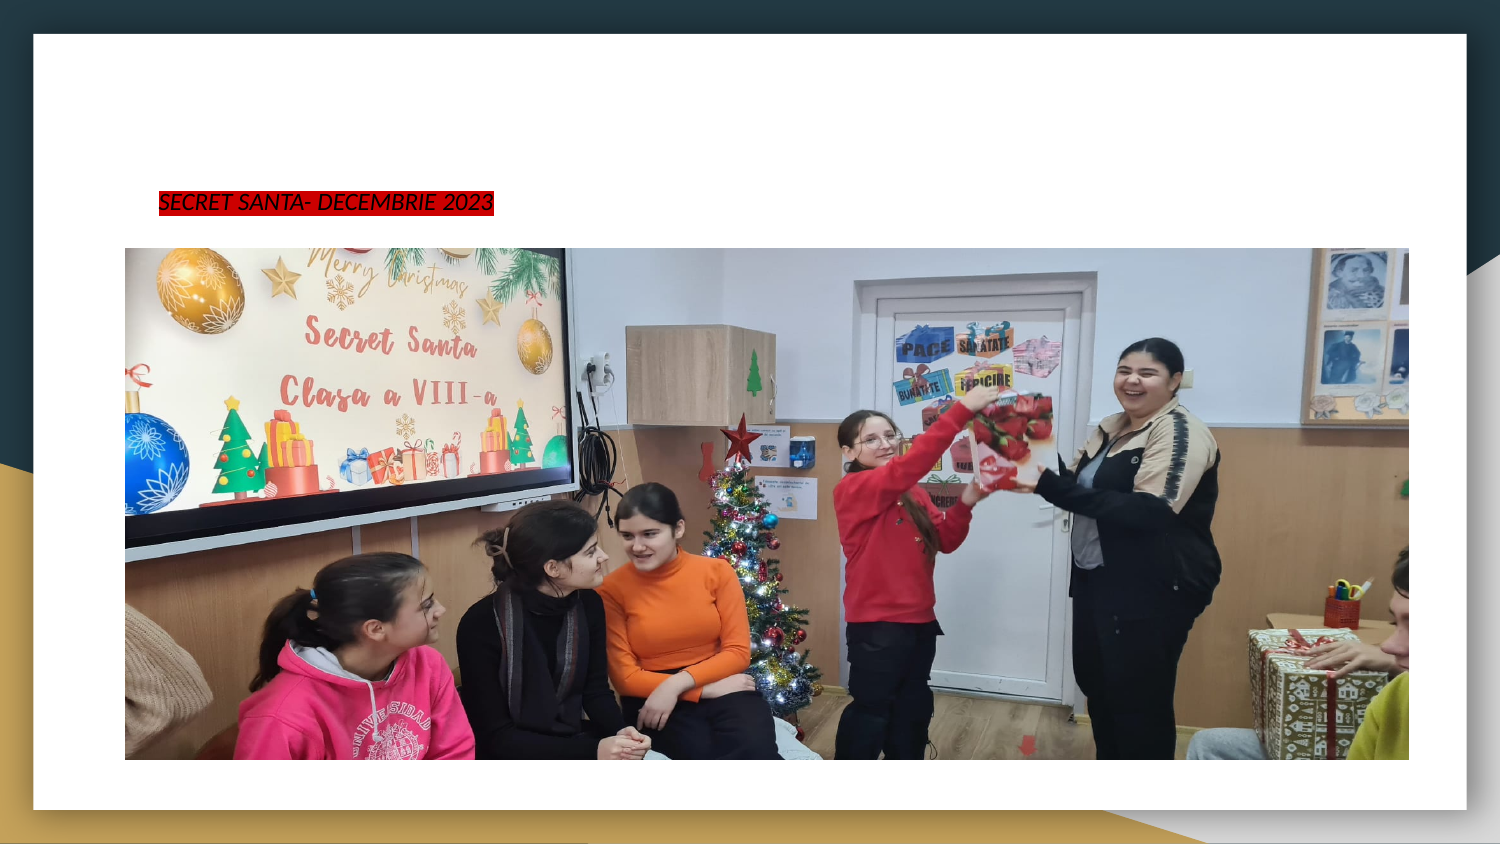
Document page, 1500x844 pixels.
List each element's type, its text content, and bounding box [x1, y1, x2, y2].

picture [125, 247, 1409, 760]
title SECRET SANTA- DECEMBRIE 2023 [143, 169, 1375, 246]
